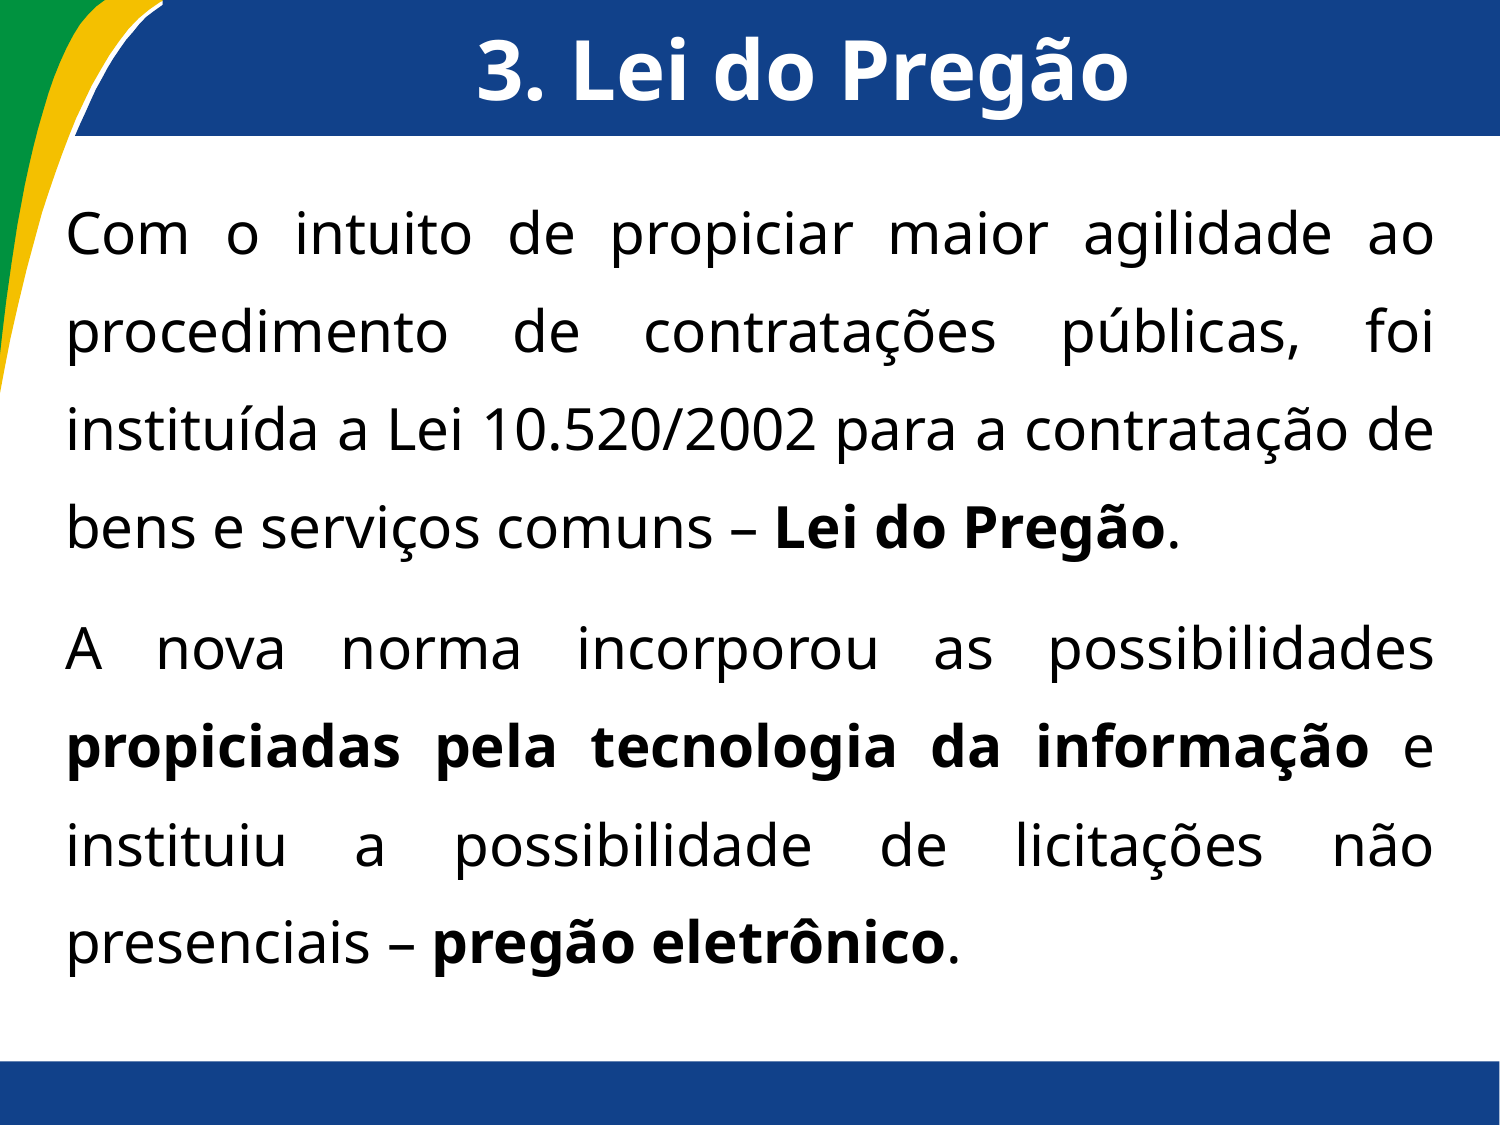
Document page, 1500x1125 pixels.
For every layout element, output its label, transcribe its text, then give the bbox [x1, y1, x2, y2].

list Com o intuito de propiciar maior agilidade ao procedimento de contratações públicas, foi instituída a Lei 10.520/2002 para a contratação de bens e serviços comuns – Lei do Pregão. A nova norma incorporou as possibilidades propiciadas pela tecnologia da informação e instituiu a possibilidade de licitações não presenciais – pregão eletrônico. [64, 160, 1436, 1022]
title 3. Lei do Pregão [162, 0, 1446, 135]
